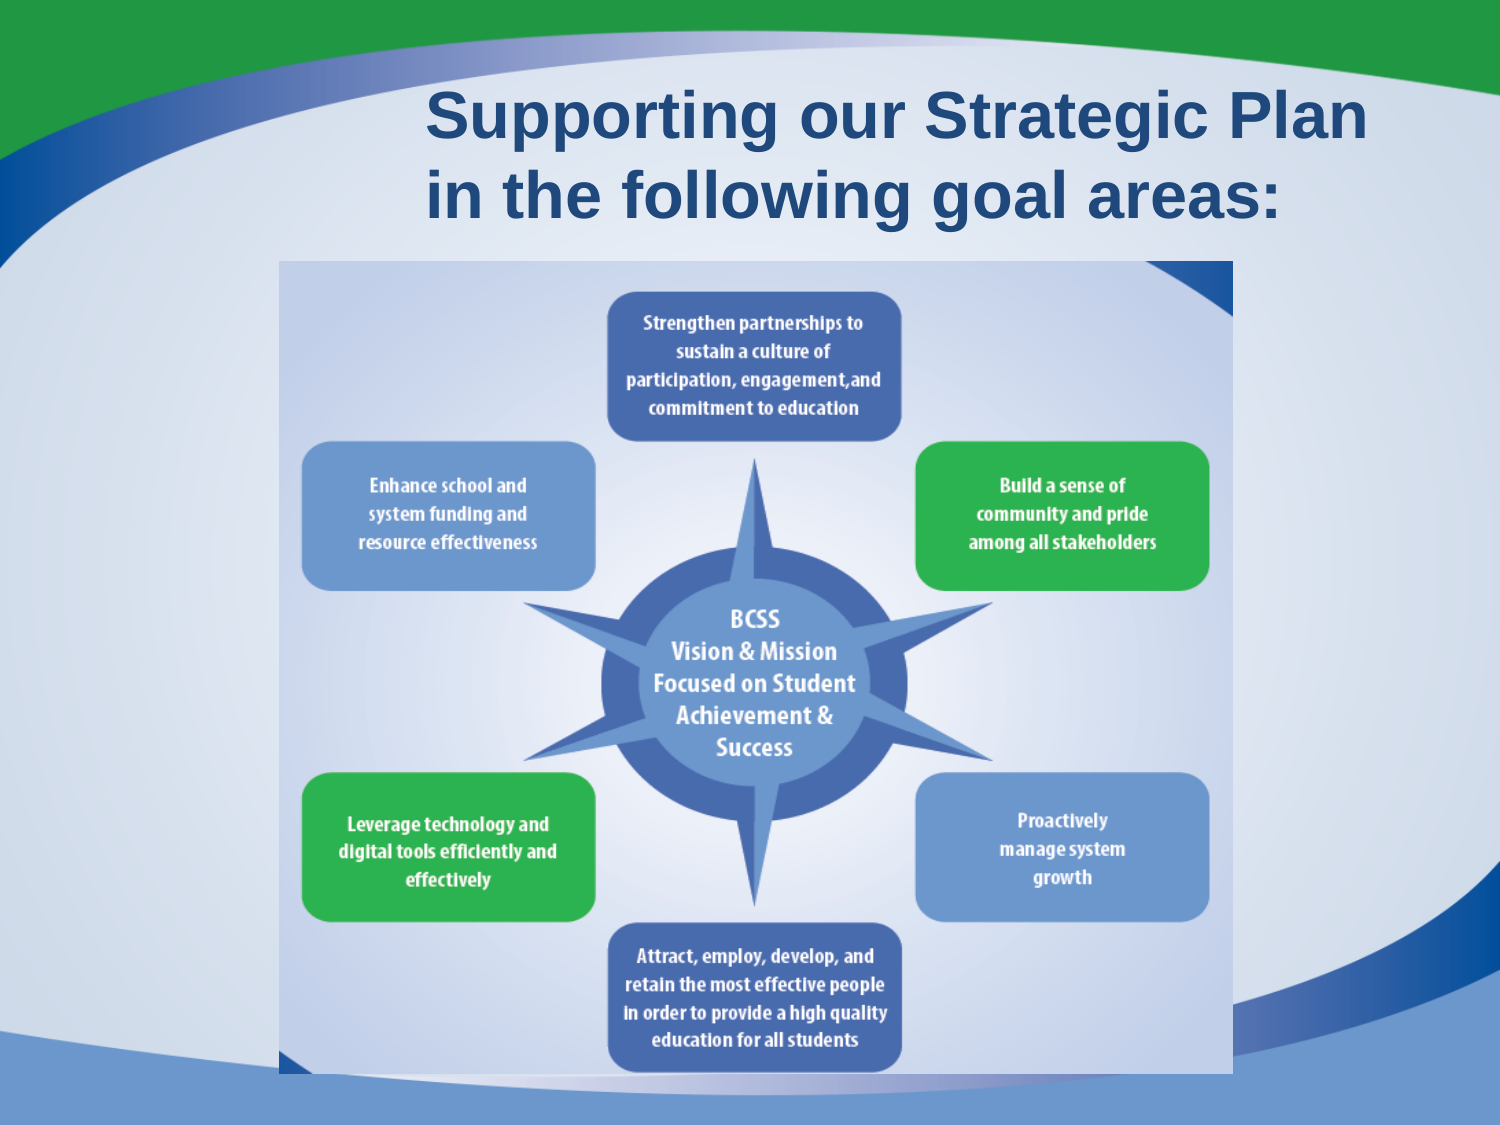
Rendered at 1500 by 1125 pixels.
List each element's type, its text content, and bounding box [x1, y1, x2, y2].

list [279, 261, 1233, 1075]
picture [0, 0, 1500, 1125]
title Supporting our Strategic Plan in the following goal areas: [410, 64, 1500, 262]
